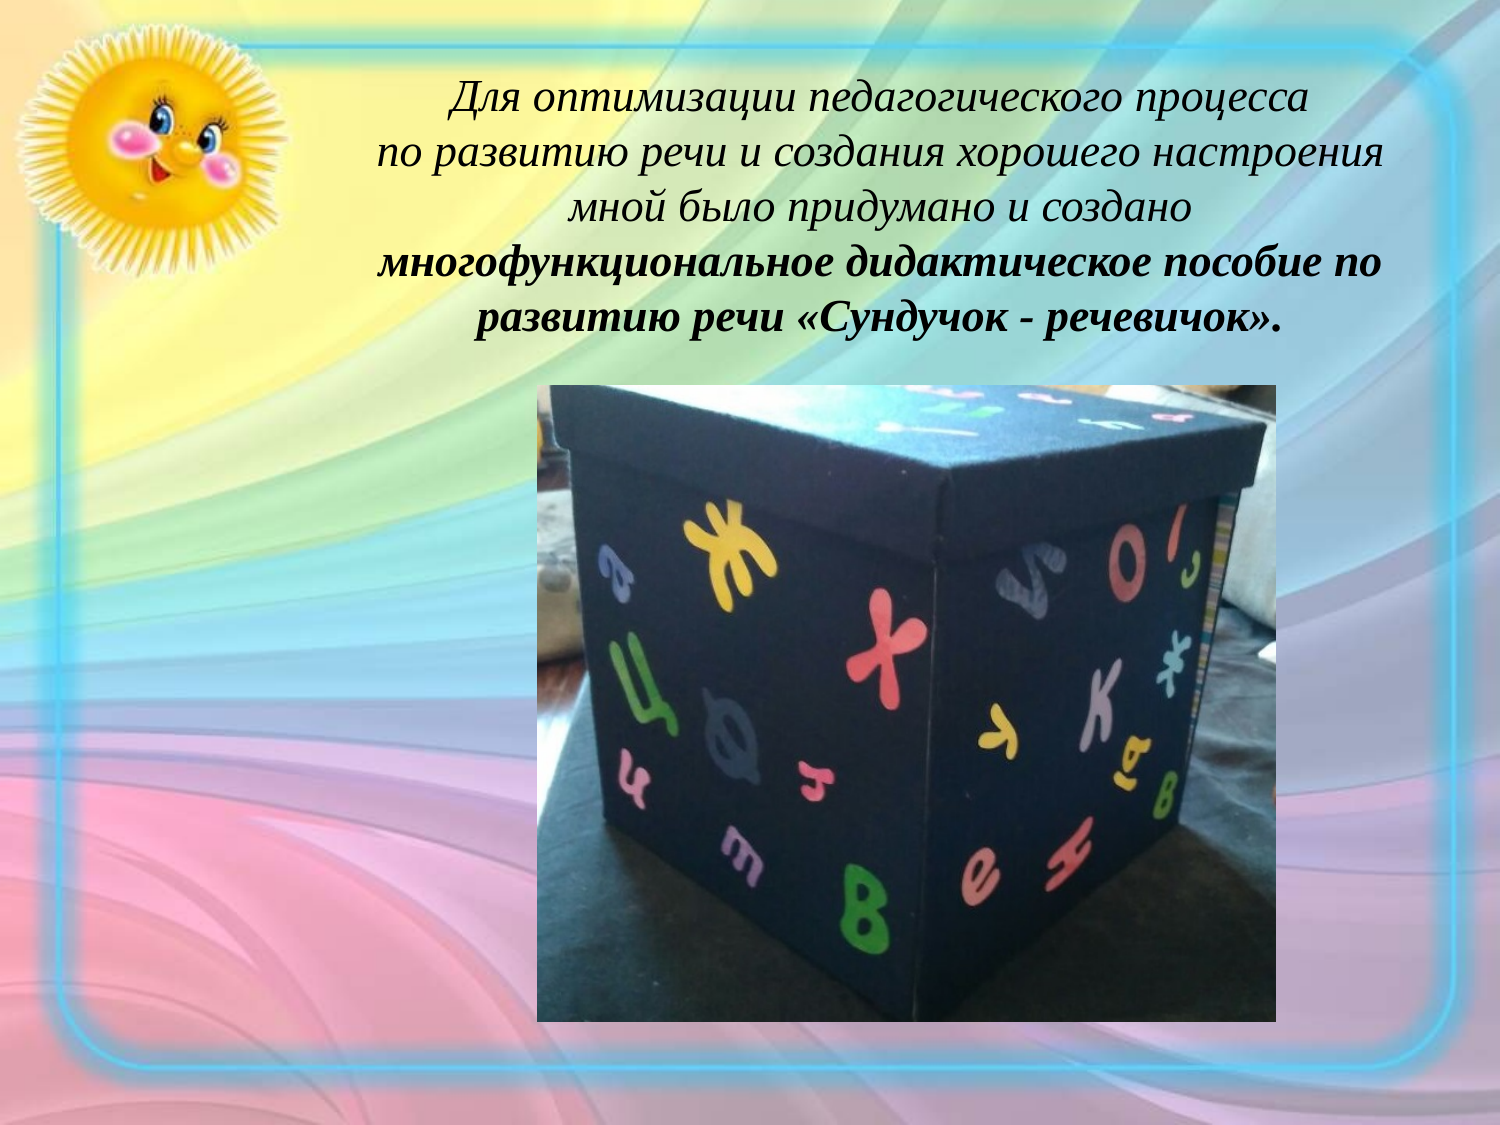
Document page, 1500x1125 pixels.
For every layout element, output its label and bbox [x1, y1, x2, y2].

picture [0, 0, 1500, 1125]
list [537, 385, 1276, 1022]
